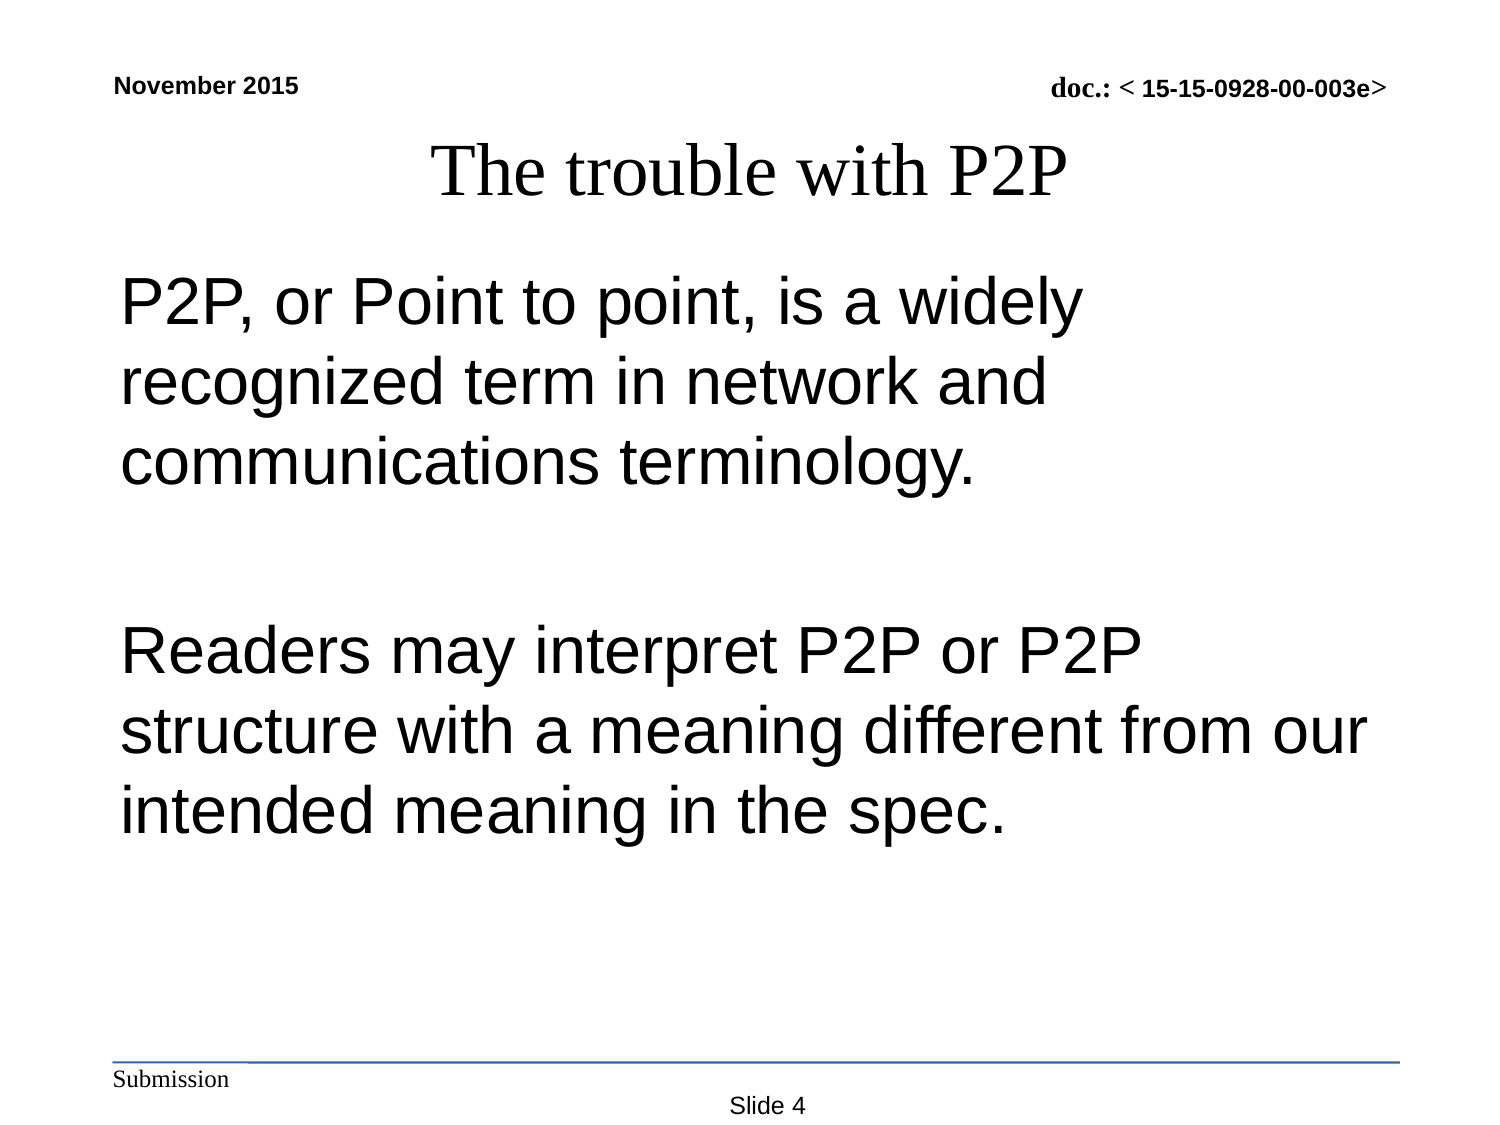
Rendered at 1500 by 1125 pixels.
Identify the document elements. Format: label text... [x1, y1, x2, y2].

title The trouble with P2P [105, 95, 1395, 235]
list P2P, or Point to point, is a widely recognized term in network and communications terminology. Readers may interpret P2P or P2P structure with a meaning different from our intended meaning in the spec. [111, 249, 1413, 1051]
slide_number Slide 4 [714, 1082, 850, 1125]
